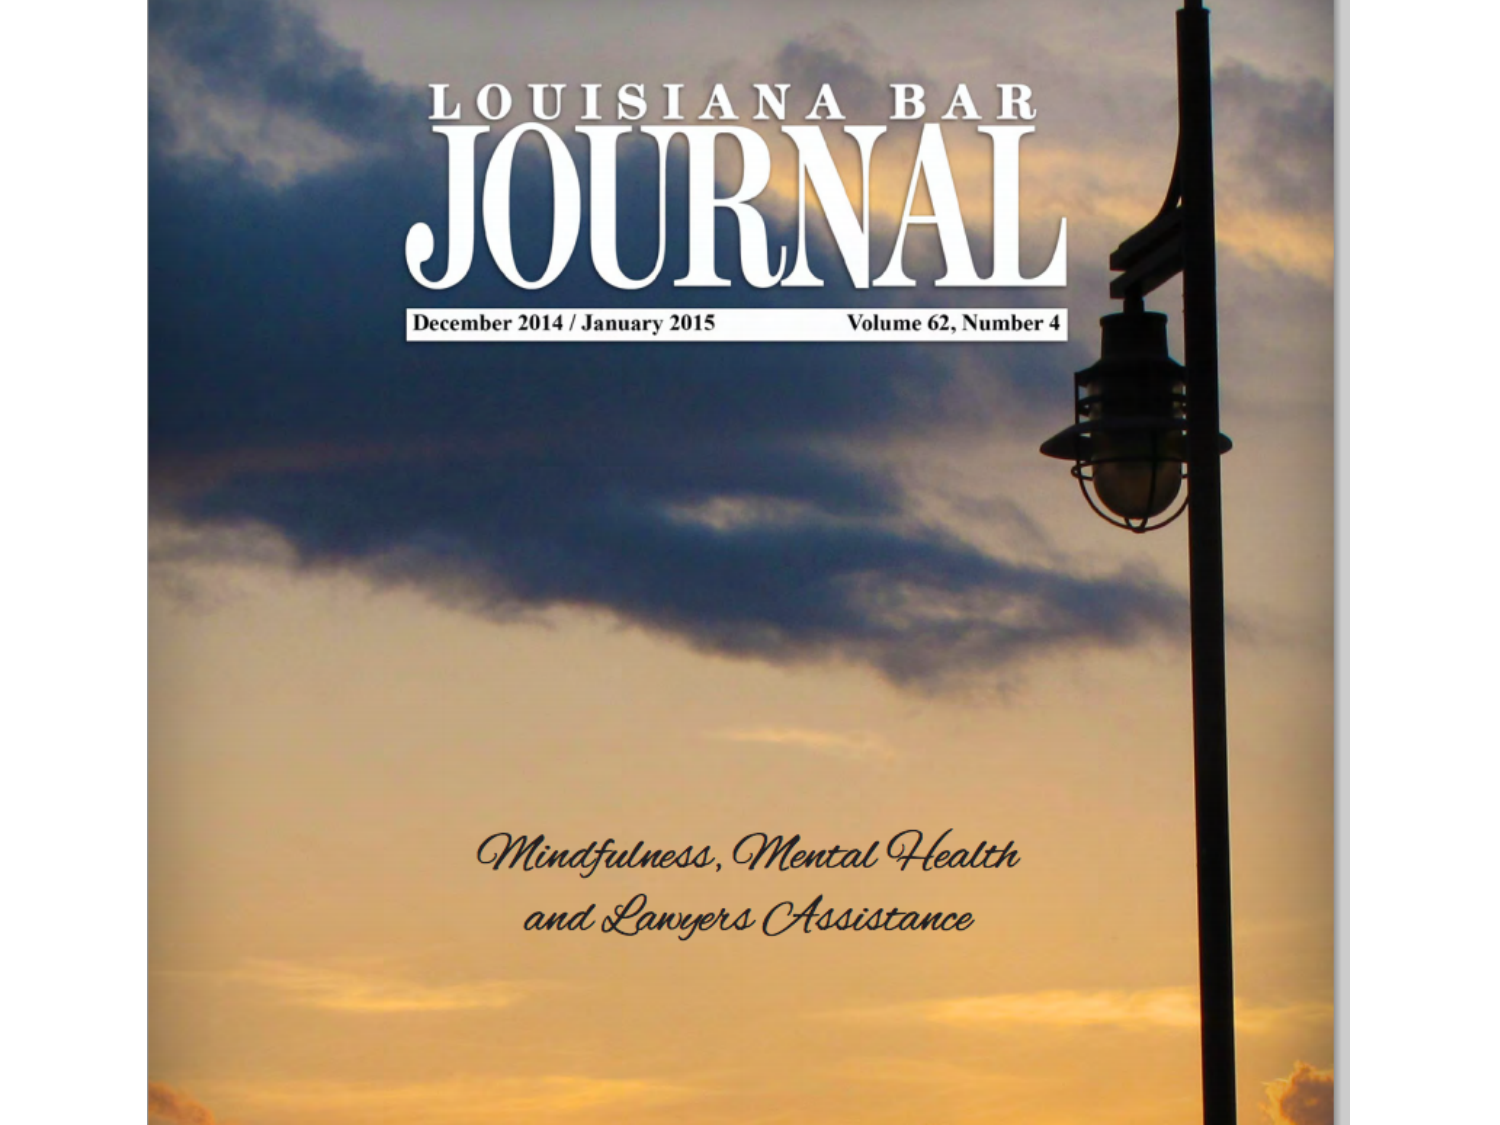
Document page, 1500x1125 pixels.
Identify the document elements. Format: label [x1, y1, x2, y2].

picture [147, 0, 1351, 1125]
